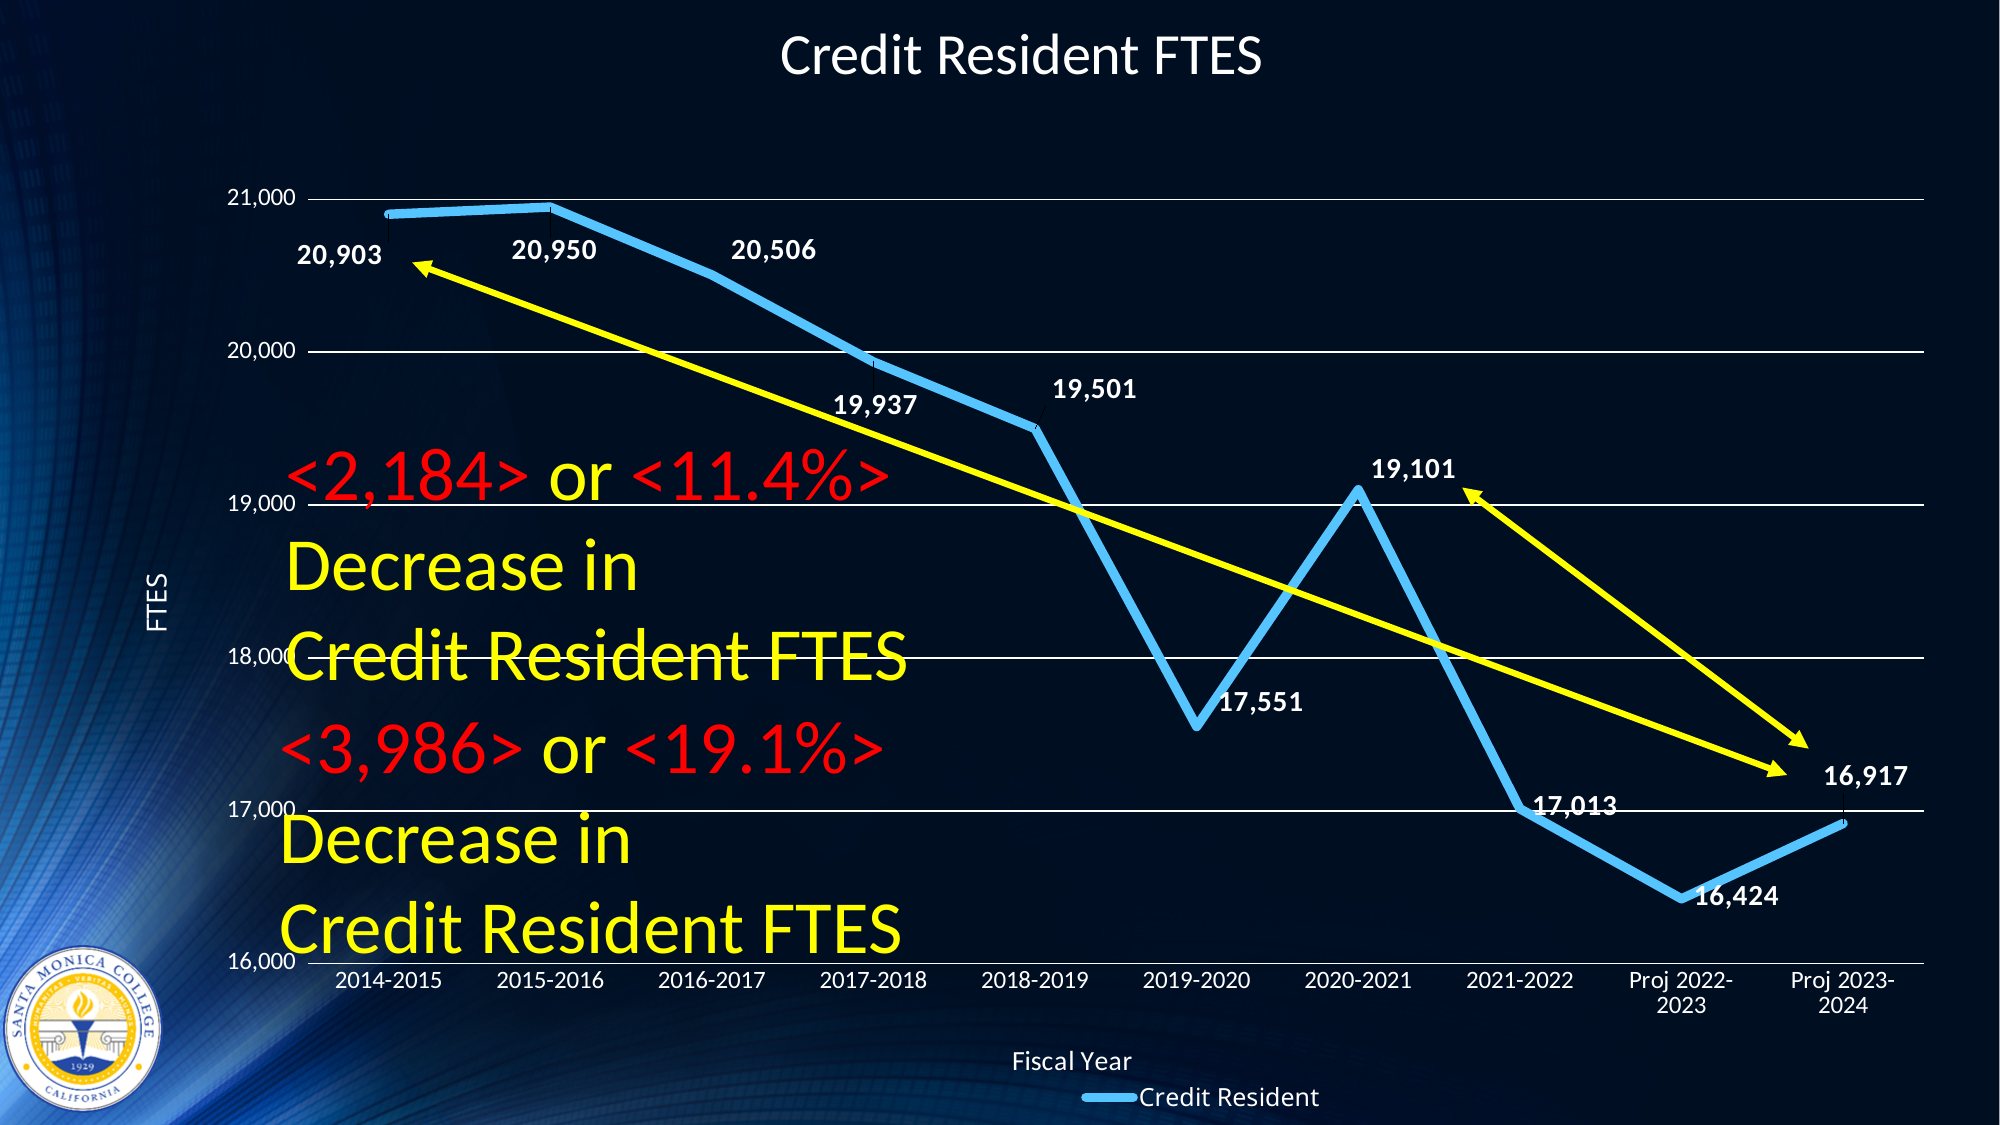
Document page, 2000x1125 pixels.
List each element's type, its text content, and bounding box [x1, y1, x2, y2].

chart [24, 87, 1925, 1125]
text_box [1462, 487, 1809, 749]
picture [0, 0, 2000, 1125]
text_box Credit Resident FTES [765, 8, 1279, 87]
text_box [412, 262, 1788, 775]
